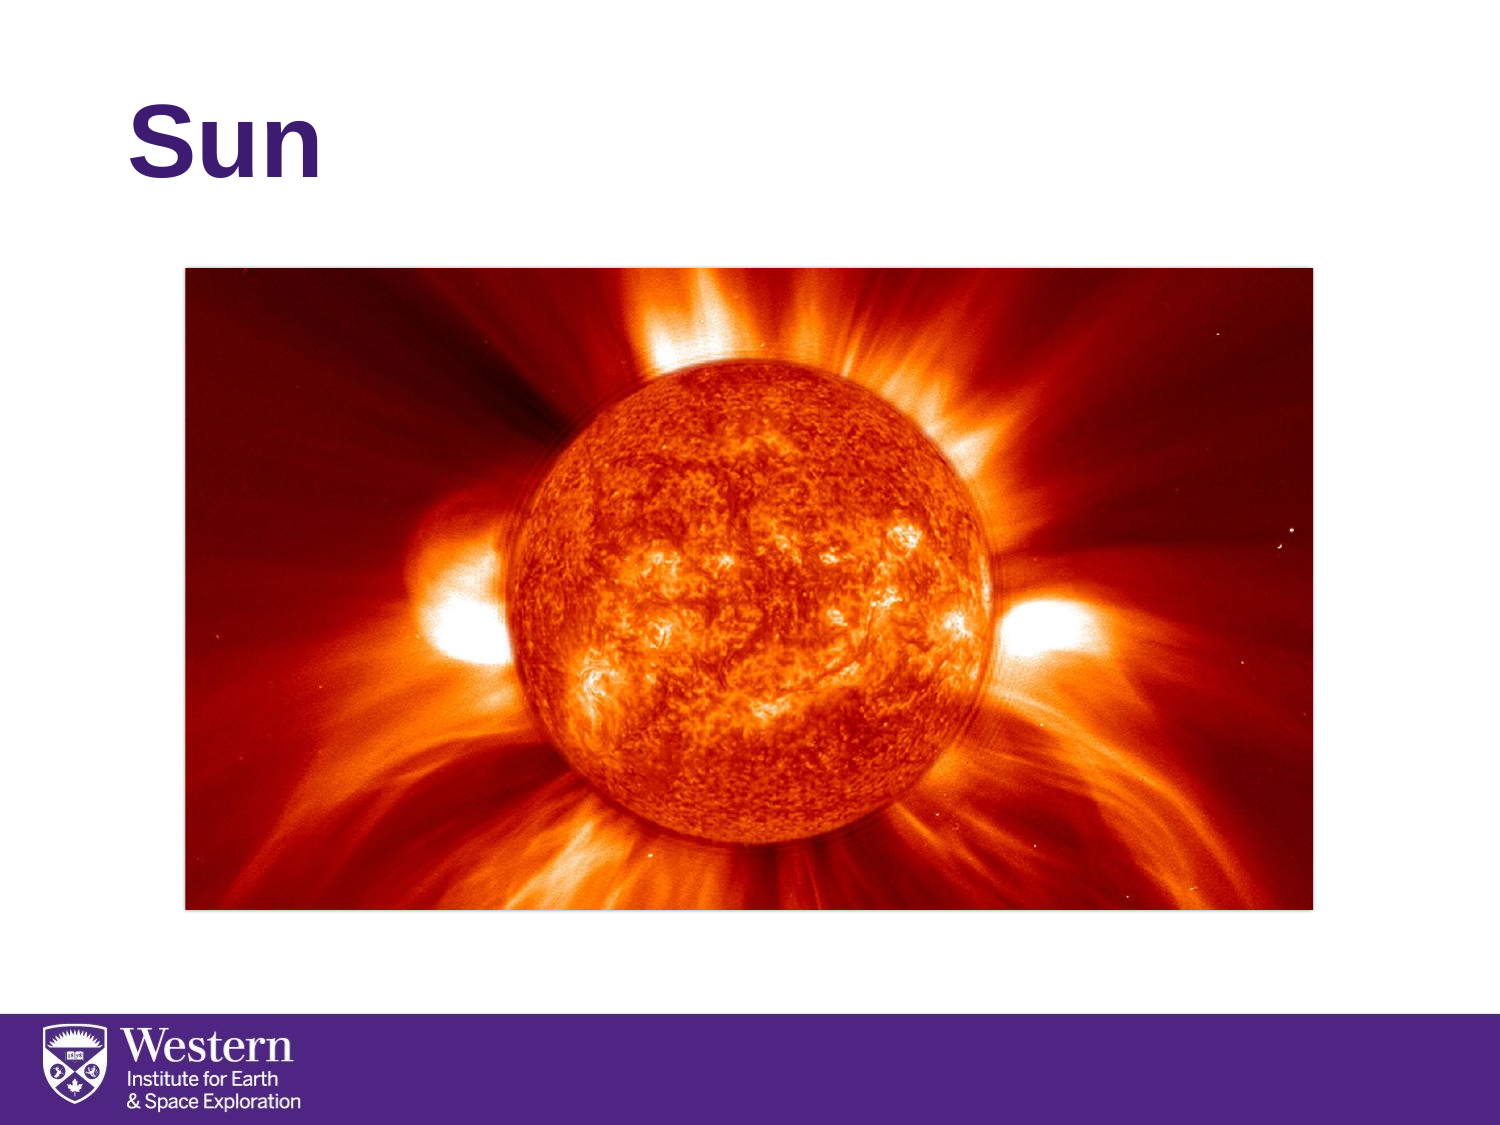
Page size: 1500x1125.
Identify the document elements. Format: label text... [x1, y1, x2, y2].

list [185, 268, 1314, 911]
title Sun [112, 56, 1387, 216]
picture [0, 0, 1500, 1125]
